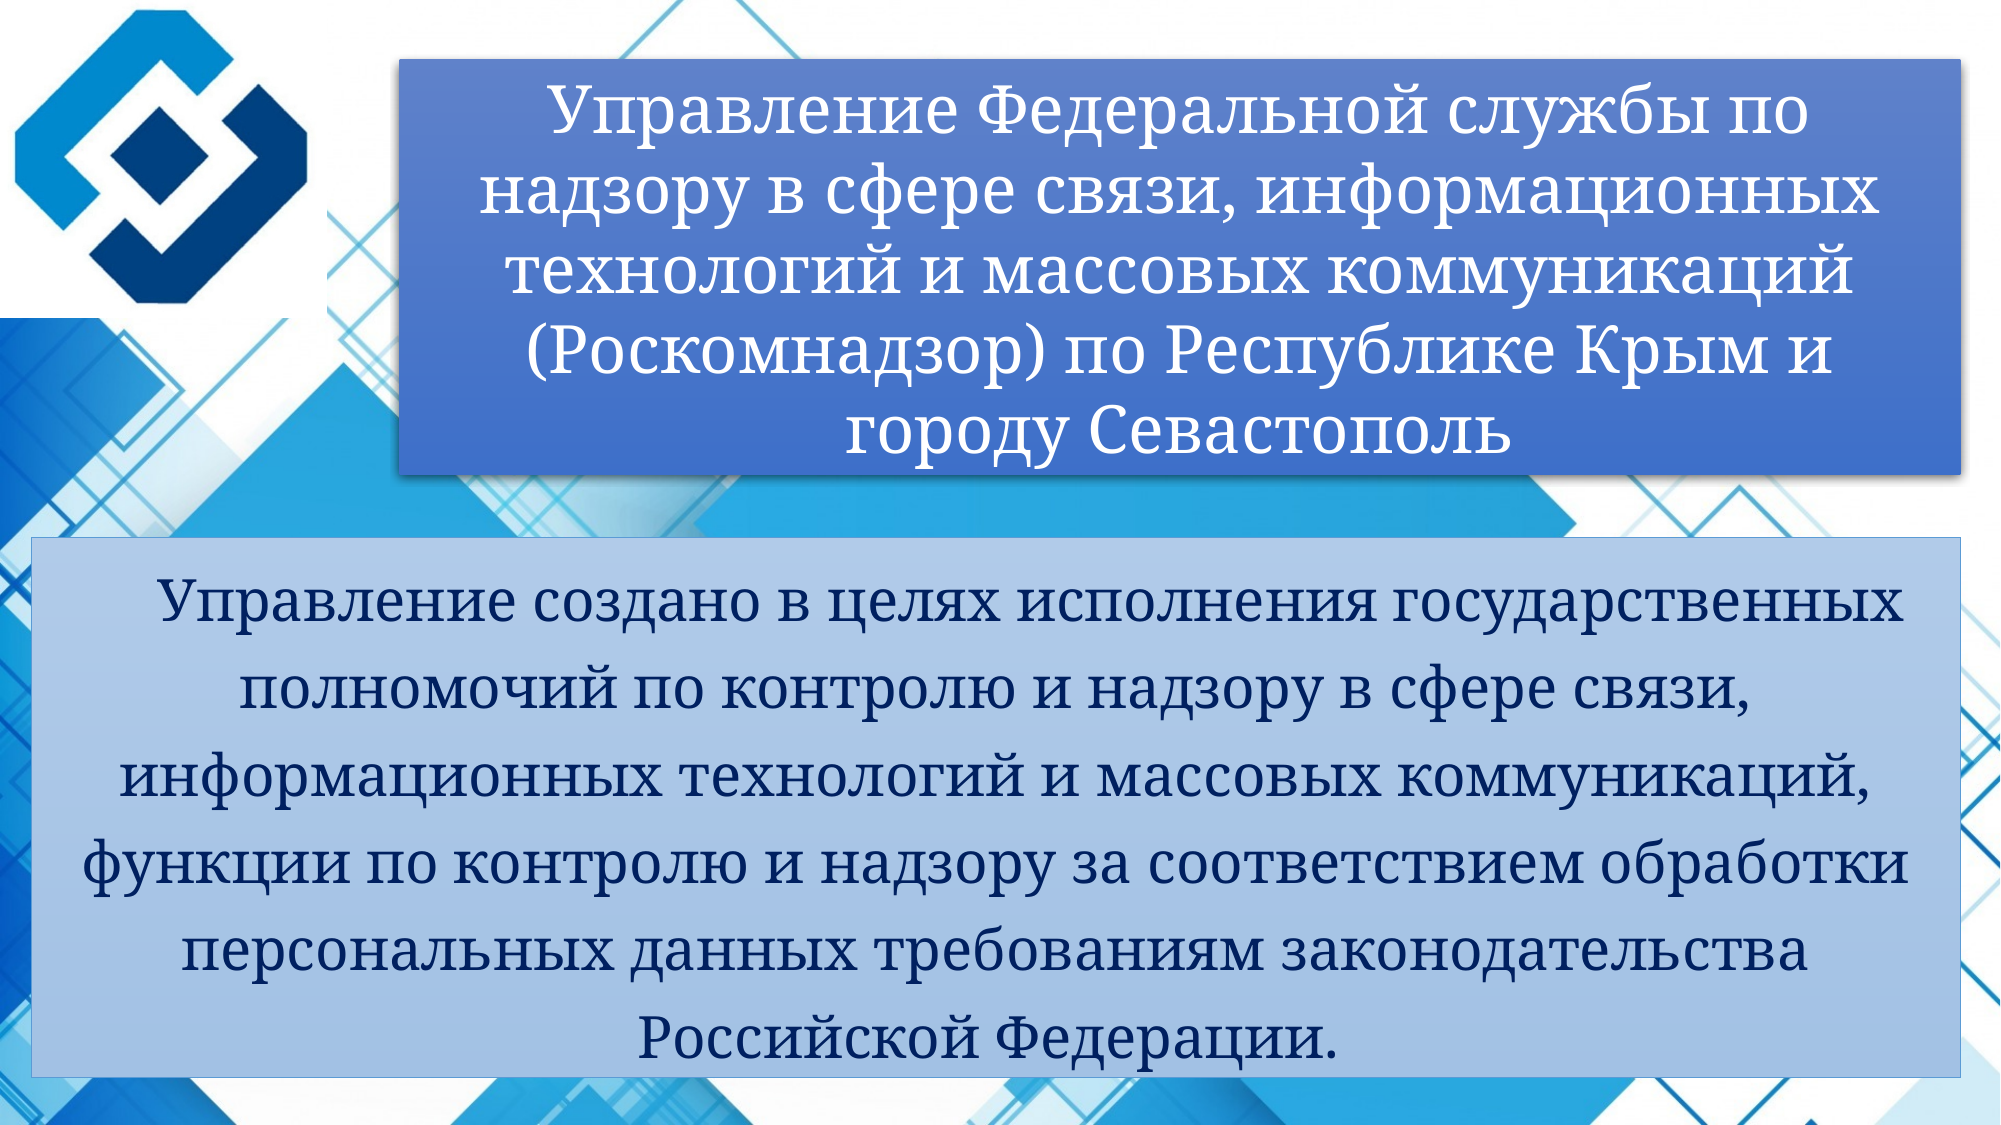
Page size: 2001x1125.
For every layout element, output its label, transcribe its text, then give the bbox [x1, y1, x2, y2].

text_box Управление Федеральной службы по надзору в сфере связи, информационных технологий и массовых коммуникаций (Роскомнадзор) по Республике Крым и городу Севастополь [399, 59, 1961, 475]
text_box Управление создано в целях исполнения государственных полномочий по контролю и надзору в сфере связи, информационных технологий и массовых коммуникаций, функции по контролю и надзору за соответствием обработки персональных данных требованиям законодательства Российской Федерации. [31, 537, 1961, 1078]
picture [0, 0, 2001, 1125]
